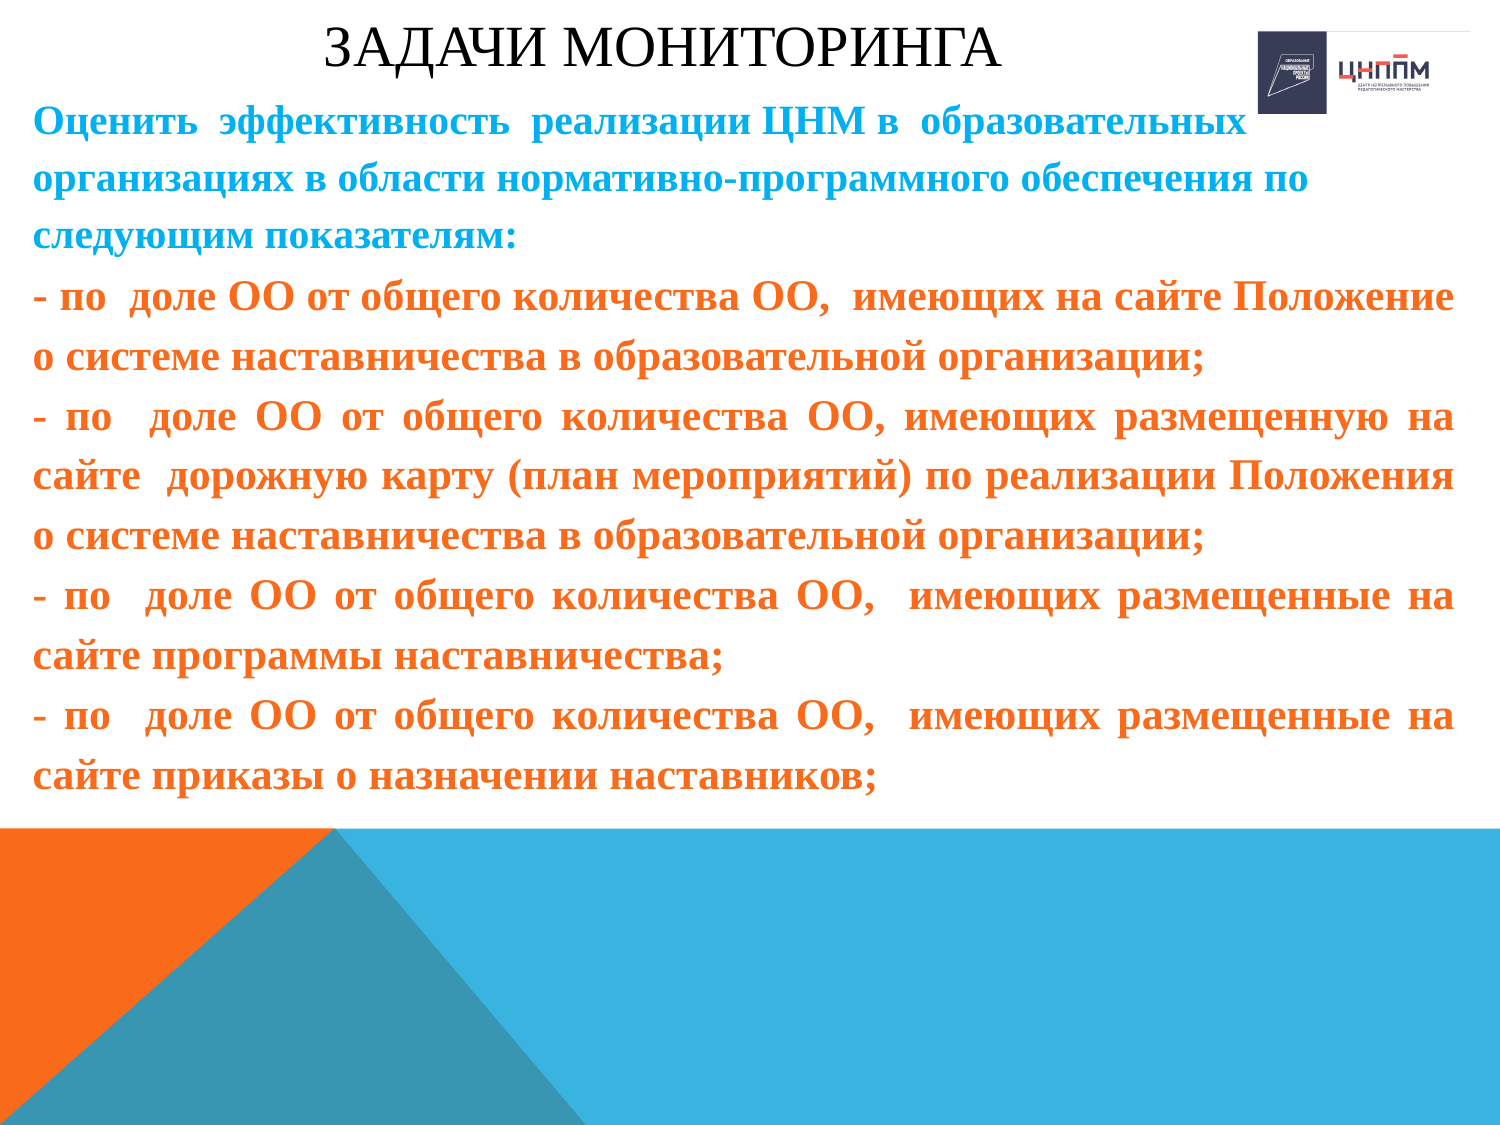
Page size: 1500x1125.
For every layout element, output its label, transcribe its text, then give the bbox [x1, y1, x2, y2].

picture [1257, 30, 1471, 114]
title Задачи мониторинга [135, 19, 1369, 67]
list Оценить эффективность реализации ЦНМ в образовательных организациях в области нормативно-программного обеспечения по следующим показателям: - по доле ОО от общего количества ОО, имеющих на сайте Положение о системе наставничества в образовательной организации; - по доле ОО от общего количества ОО, имеющих размещенную на сайте дорожную карту (план мероприятий) по реализации Положения о системе наставничества в образовательной организации; - по доле ОО от общего количества ОО, имеющих размещенные на сайте программы наставничества; - по доле ОО от общего количества ОО, имеющих размещенные на сайте приказы о назначении наставников; [17, 78, 1471, 1094]
